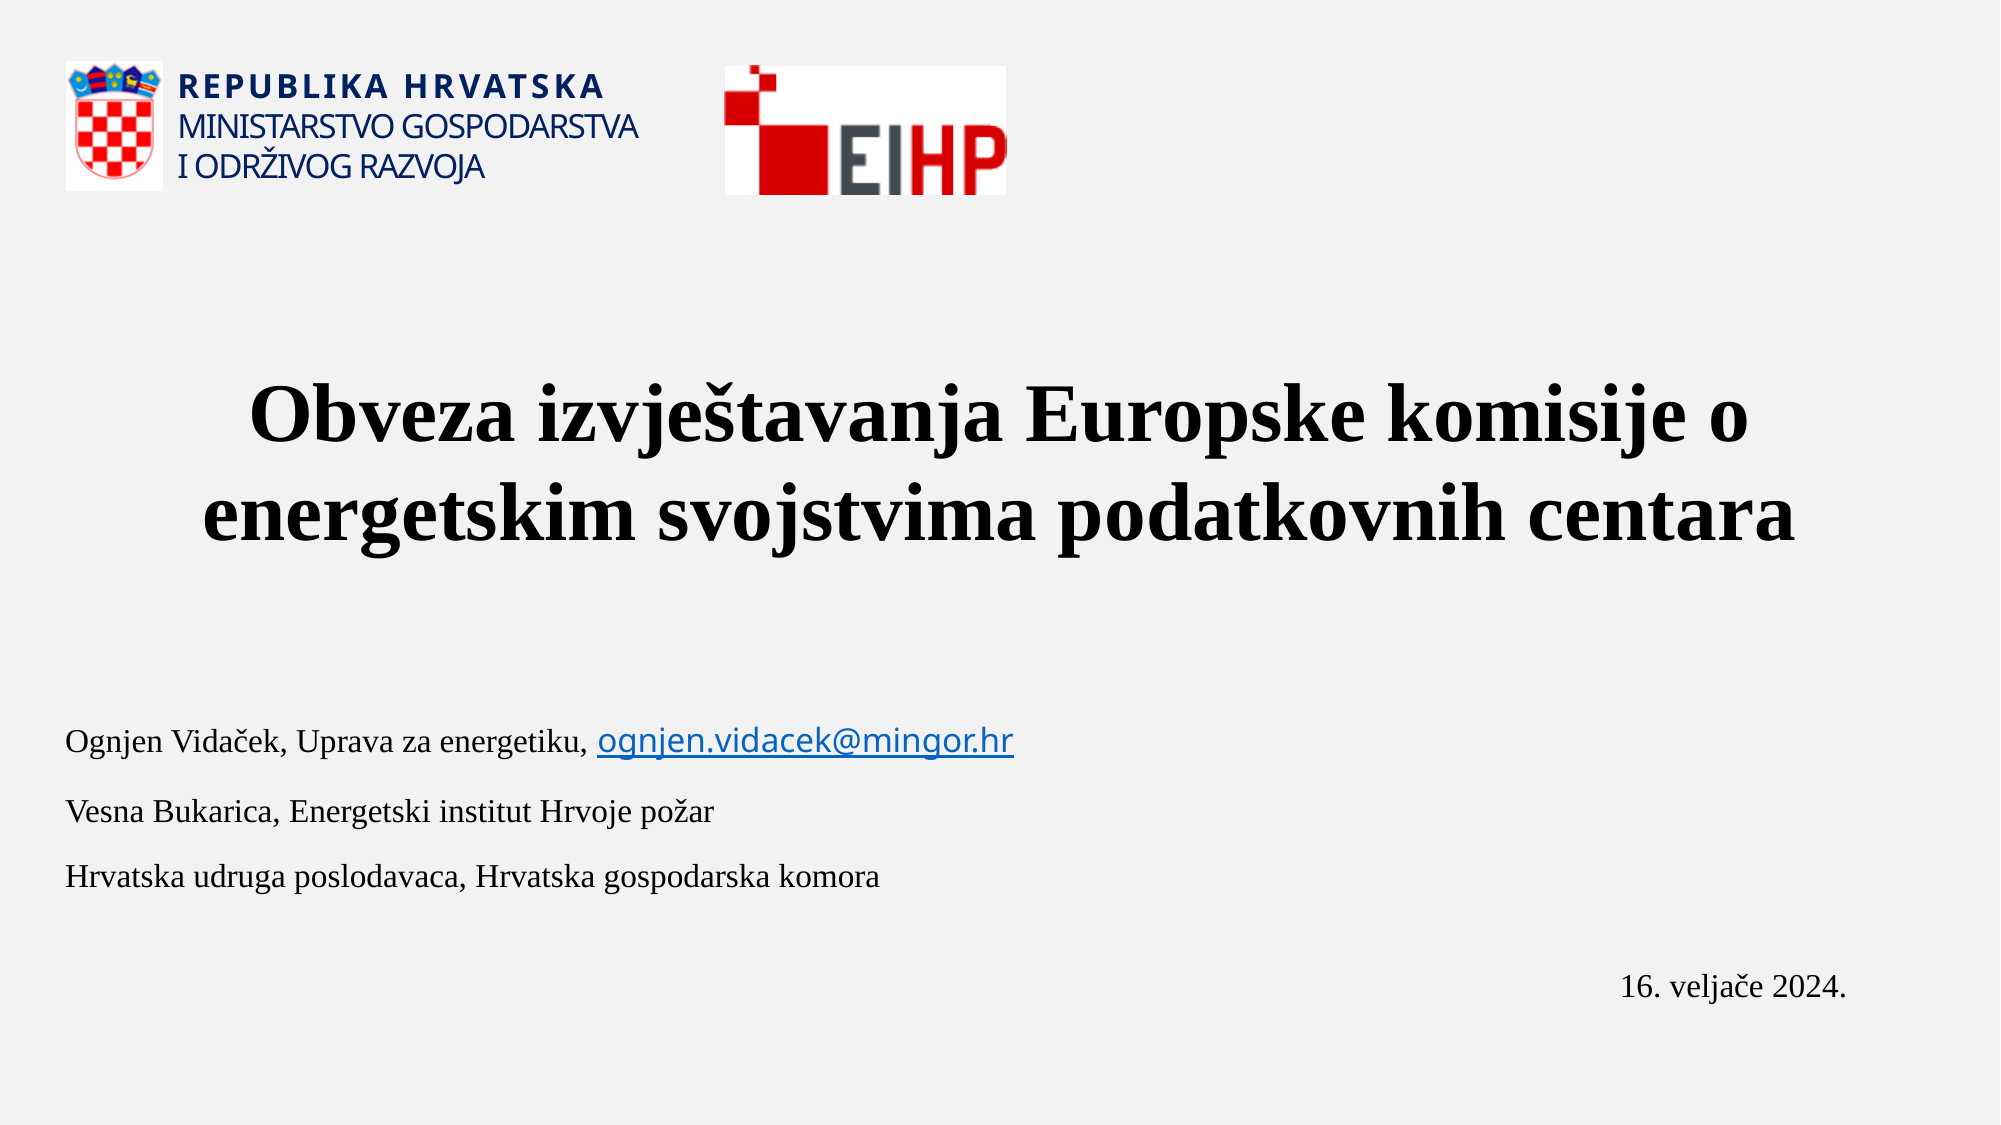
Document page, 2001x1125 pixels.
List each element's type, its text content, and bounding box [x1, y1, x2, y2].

title Obveza izvještavanja Europske komisije o energetskim svojstvima podatkovnih centara [137, 261, 1863, 654]
text_box REPUBLIKA HRVATSKA MINISTARSTVO GOSPODARSTVA I ODRŽIVOG RAZVOJA [162, 58, 770, 193]
picture [724, 65, 1007, 195]
text_box 16. veljače 2024. [290, 956, 1863, 1028]
picture [66, 61, 163, 192]
subtitle Ognjen Vidaček, Uprava za energetiku, ognjen.vidacek@mingor.hr Vesna Bukarica, Energetski institut Hrvoje požar Hrvatska udruga poslodavaca, Hrvatska gospodarska komora [50, 711, 1622, 899]
